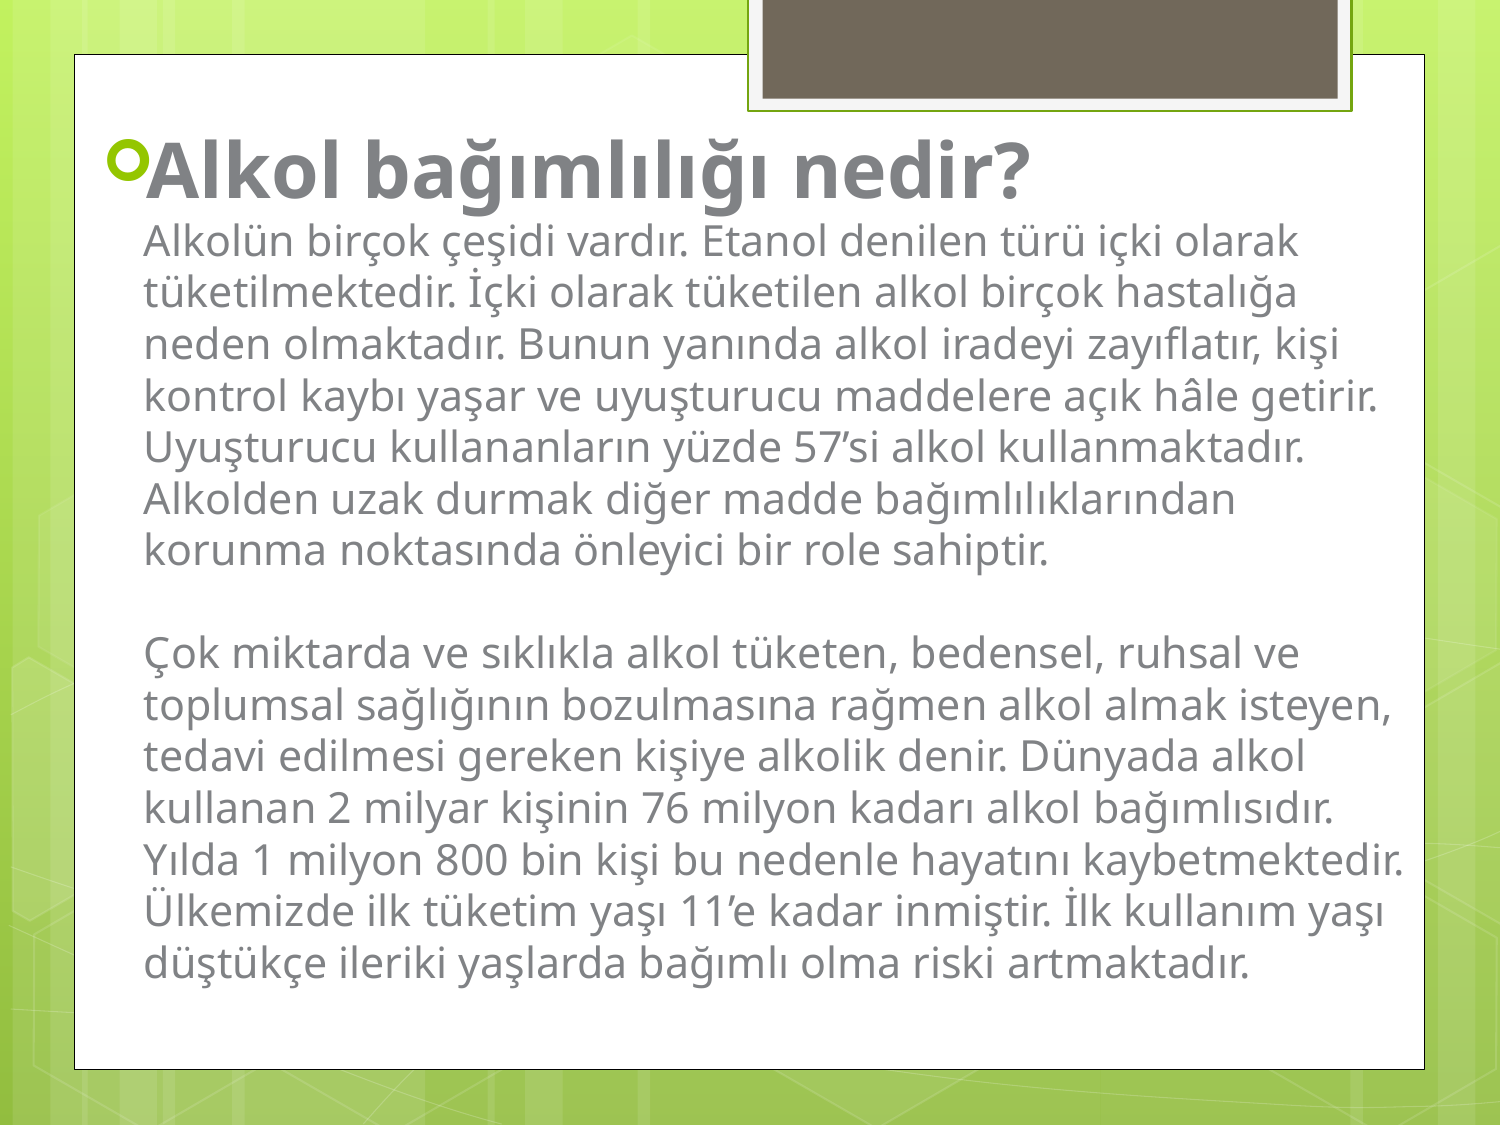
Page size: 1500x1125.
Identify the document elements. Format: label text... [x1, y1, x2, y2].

list Alkol bağımlılığı nedir? Alkolün birçok çeşidi vardır. Etanol denilen türü içki olarak tüketilmektedir. İçki olarak tüketilen alkol birçok hastalığa neden olmaktadır. Bunun yanında alkol iradeyi zayıflatır, kişi kontrol kaybı yaşar ve uyuşturucu maddelere açık hâle getirir. Uyuşturucu kullananların yüzde 57’si alkol kullanmaktadır. Alkolden uzak durmak diğer madde bağımlılıklarından korunma noktasında önleyici bir role sahiptir. Çok miktarda ve sıklıkla alkol tüketen, bedensel, ruhsal ve toplumsal sağlığının bozulmasına rağmen alkol almak isteyen, tedavi edilmesi gereken kişiye alkolik denir. Dünyada alkol kullanan 2 milyar kişinin 76 milyon kadarı alkol bağımlısıdır. Yılda 1 milyon 800 bin kişi bu nedenle hayatını kaybetmektedir. Ülkemizde ilk tüketim yaşı 11’e kadar inmiştir. İlk kullanım yaşı düştükçe ileriki yaşlarda bağımlı olma riski artmaktadır. [76, 113, 1424, 1071]
